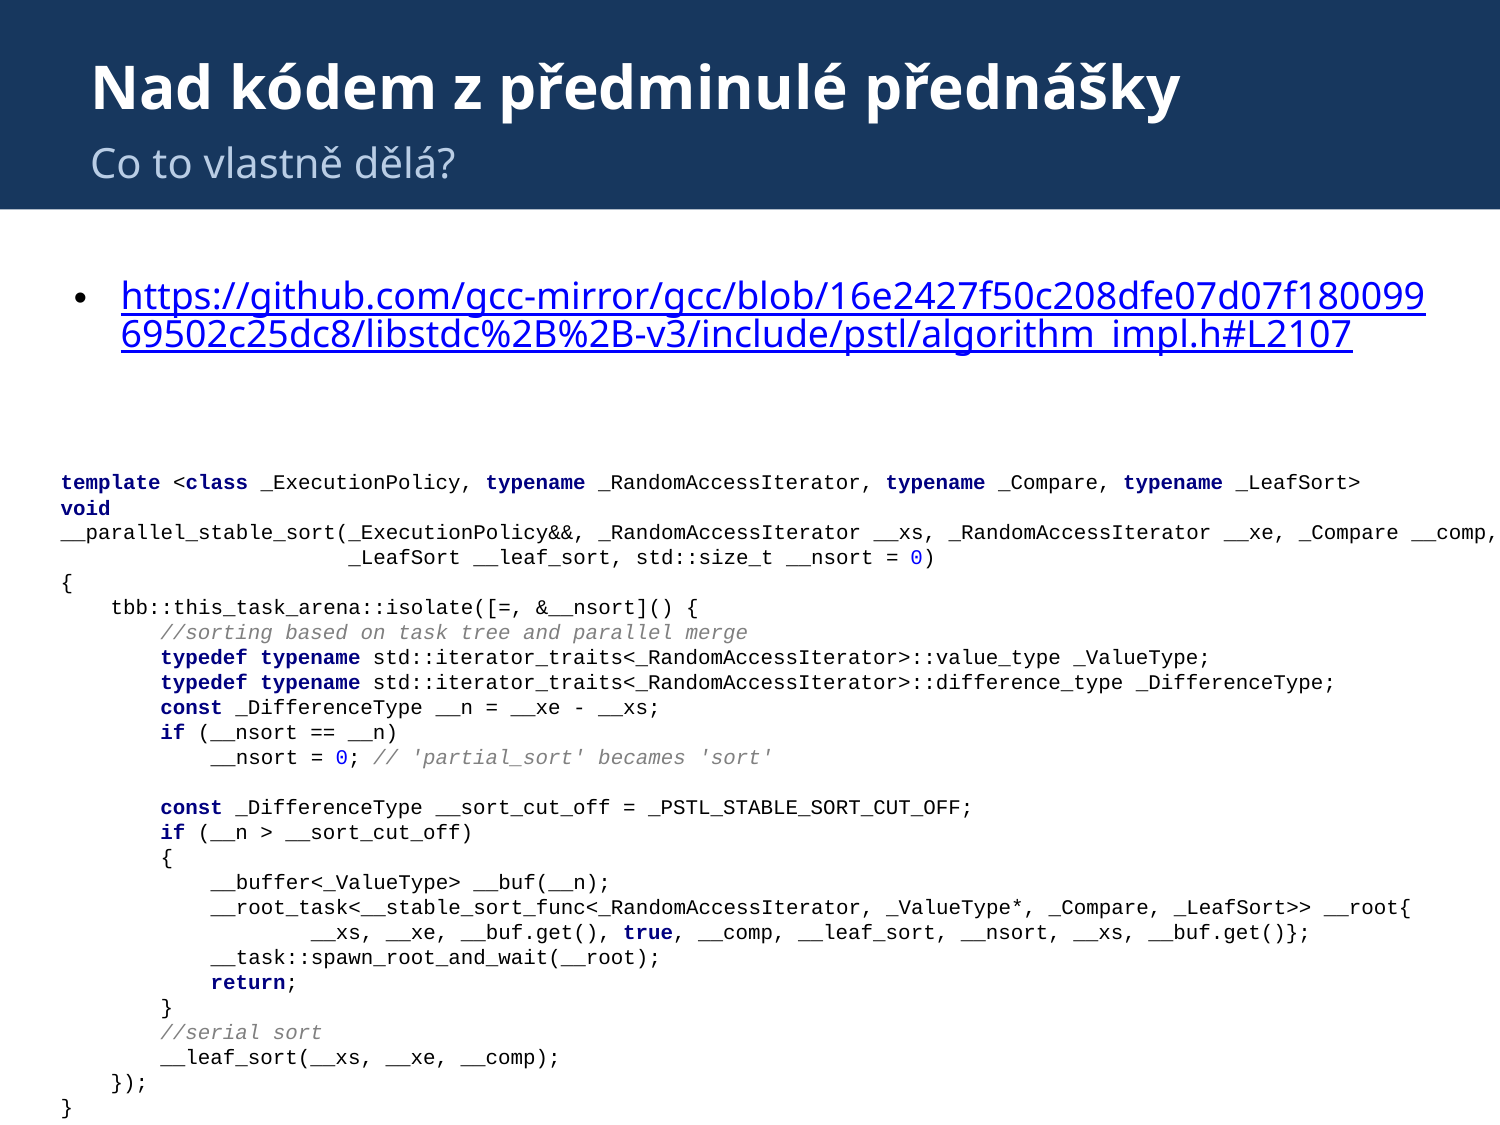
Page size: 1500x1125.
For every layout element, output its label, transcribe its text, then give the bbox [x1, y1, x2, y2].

subtitle Co to vlastně dělá? [75, 125, 1353, 185]
title Nad kódem z předminulé přednášky [75, 38, 1353, 125]
text_box https://github.com/gcc-mirror/gcc/blob/16e2427f50c208dfe07d07f18009969502c25dc8/libstdc%2B%2B-v3/include/pstl/algorithm_impl.h#L2107 [58, 219, 1442, 331]
text_box template <class _ExecutionPolicy, typename _RandomAccessIterator, typename _Compare, typename _LeafSort> void __parallel_stable_sort(_ExecutionPolicy&&, _RandomAccessIterator __xs, _RandomAccessIterator __xe, _Compare __comp, _LeafSort __leaf_sort, std::size_t __nsort = 0) { tbb::this_task_arena::isolate([=, &__nsort]() { //sorting based on task tree and parallel merge typedef typename std::iterator_traits<_RandomAccessIterator>::value_type _ValueType; typedef typename std::iterator_traits<_RandomAccessIterator>::difference_type _DifferenceType; const _DifferenceType __n = __xe - __xs; if (__nsort == __n) __nsort = 0; // 'partial_sort' becames 'sort' const _DifferenceType __sort_cut_off = _PSTL_STABLE_SORT_CUT_OFF; if (__n > __sort_cut_off) { __buffer<_ValueType> __buf(__n); __root_task<__stable_sort_func<_RandomAccessIterator, _ValueType*, _Compare, _LeafSort>> __root{ __xs, __xe, __buf.get(), true, __comp, __leaf_sort, __nsort, __xs, __buf.get()}; __task::spawn_root_and_wait(__root); return; } //serial sort __leaf_sort(__xs, __xe, __comp); }); } [45, 461, 1500, 1125]
